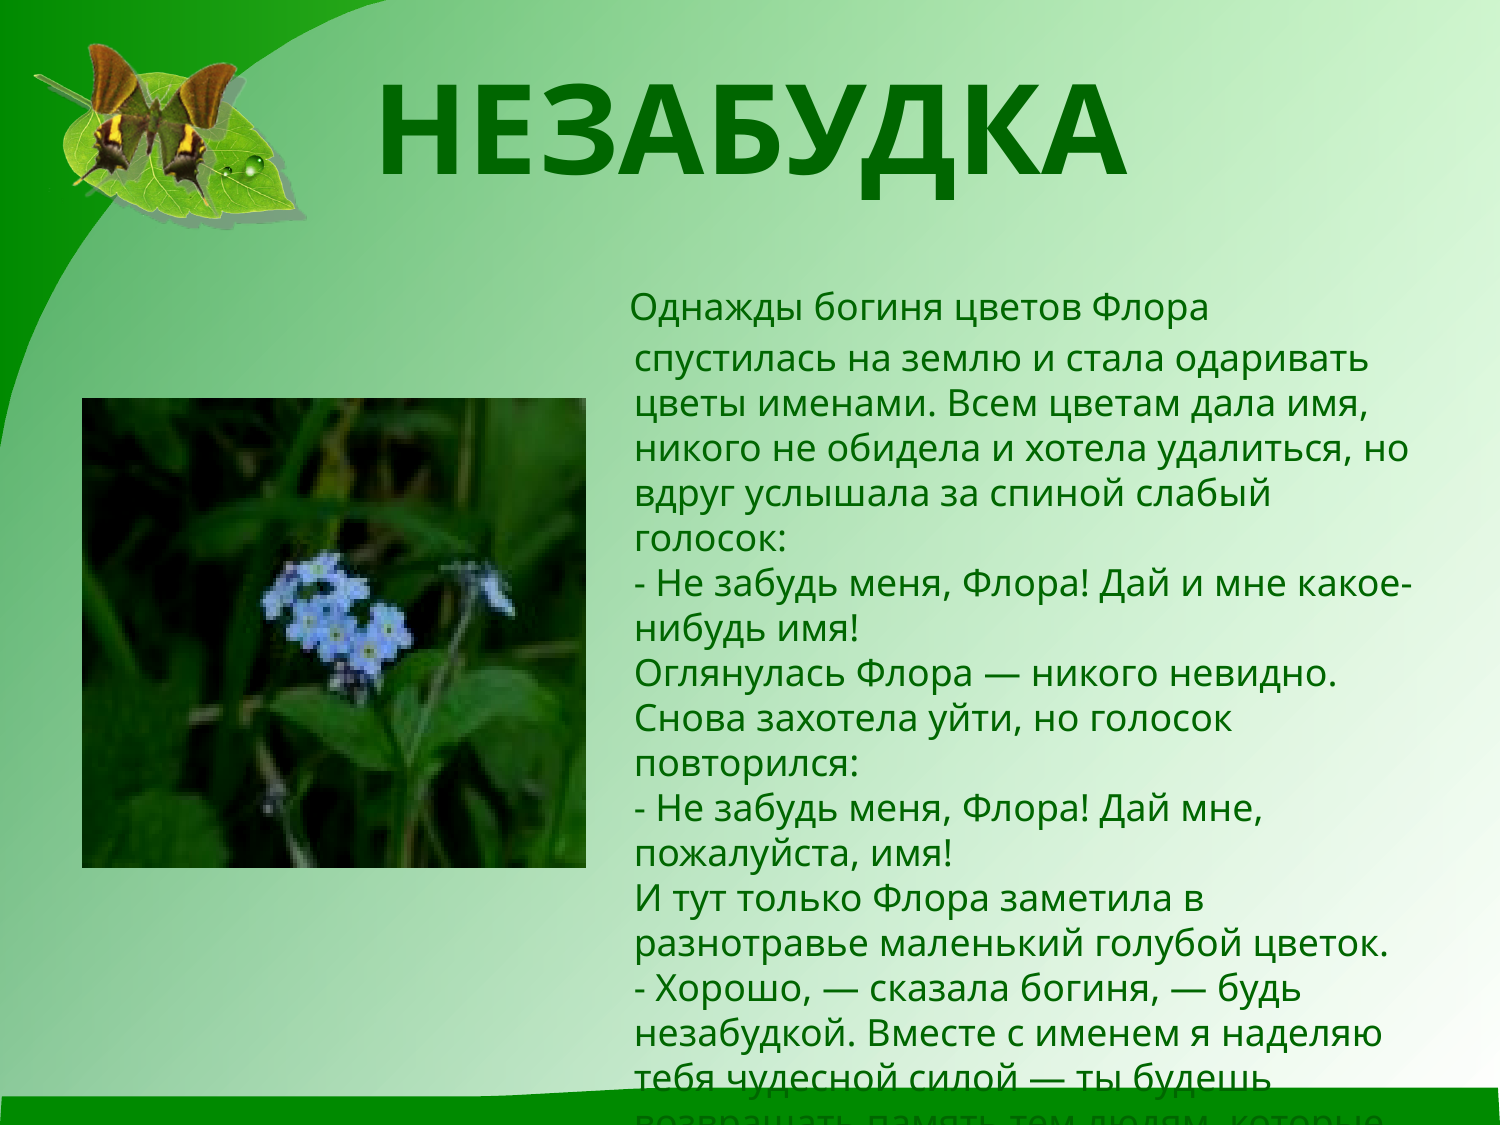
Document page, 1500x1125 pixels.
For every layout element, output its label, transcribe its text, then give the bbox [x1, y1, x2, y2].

title НЕЗАБУДКА [74, 116, 1426, 282]
list Однажды богиня цветов Флора спустилась на землю и стала одаривать цветы именами. Всем цветам дала имя, никого не обидела и хотела удалиться, но вдруг услышала за спиной слабый голосок: - Не забудь меня, Флора! Дай и мне какое-нибудь имя! Оглянулась Флора — никого невидно. Снова захотела уйти, но голосок повторился: - Не забудь меня, Флора! Дай мне, пожалуйста, имя! И тут только Флора заметила в разнотравье маленький голубой цветок. - Хорошо, — сказала богиня, — будь незабудкой. Вместе с именем я наделяю тебя чудесной силой — ты будешь возвращать память тем людям, которые начнут забывать своих близких или свою родину. [562, 245, 1430, 1006]
picture [81, 398, 587, 868]
picture [24, 37, 300, 229]
